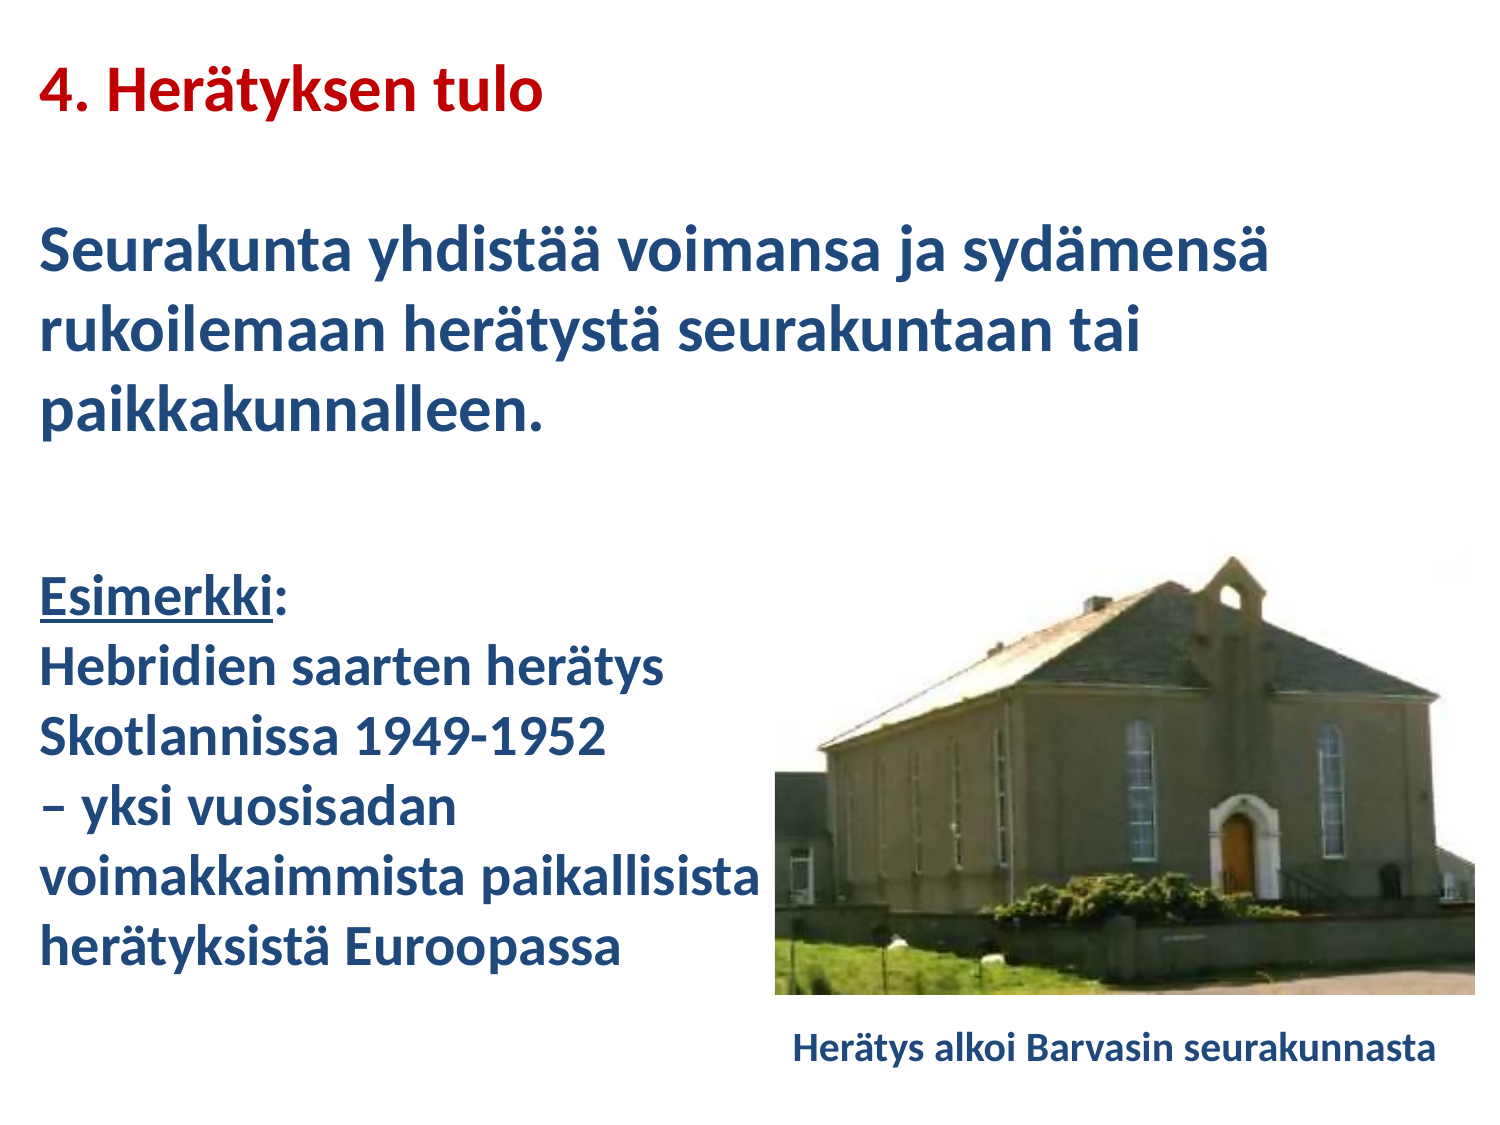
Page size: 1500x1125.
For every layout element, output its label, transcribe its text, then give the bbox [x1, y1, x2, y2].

text_box 4. Herätyksen tulo Seurakunta yhdistää voimansa ja sydämensä rukoilemaan herätystä seurakuntaan tai paikkakunnalleen. [24, 37, 1500, 532]
text_box Esimerkki: Hebridien saarten herätys Skotlannissa 1949-1952 – yksi vuosisadan voimakkaimmista paikallisista herätyksistä Euroopassa [24, 549, 769, 985]
text_box Herätys alkoi Barvasin seurakunnasta [777, 1012, 1452, 1078]
picture [774, 512, 1476, 995]
